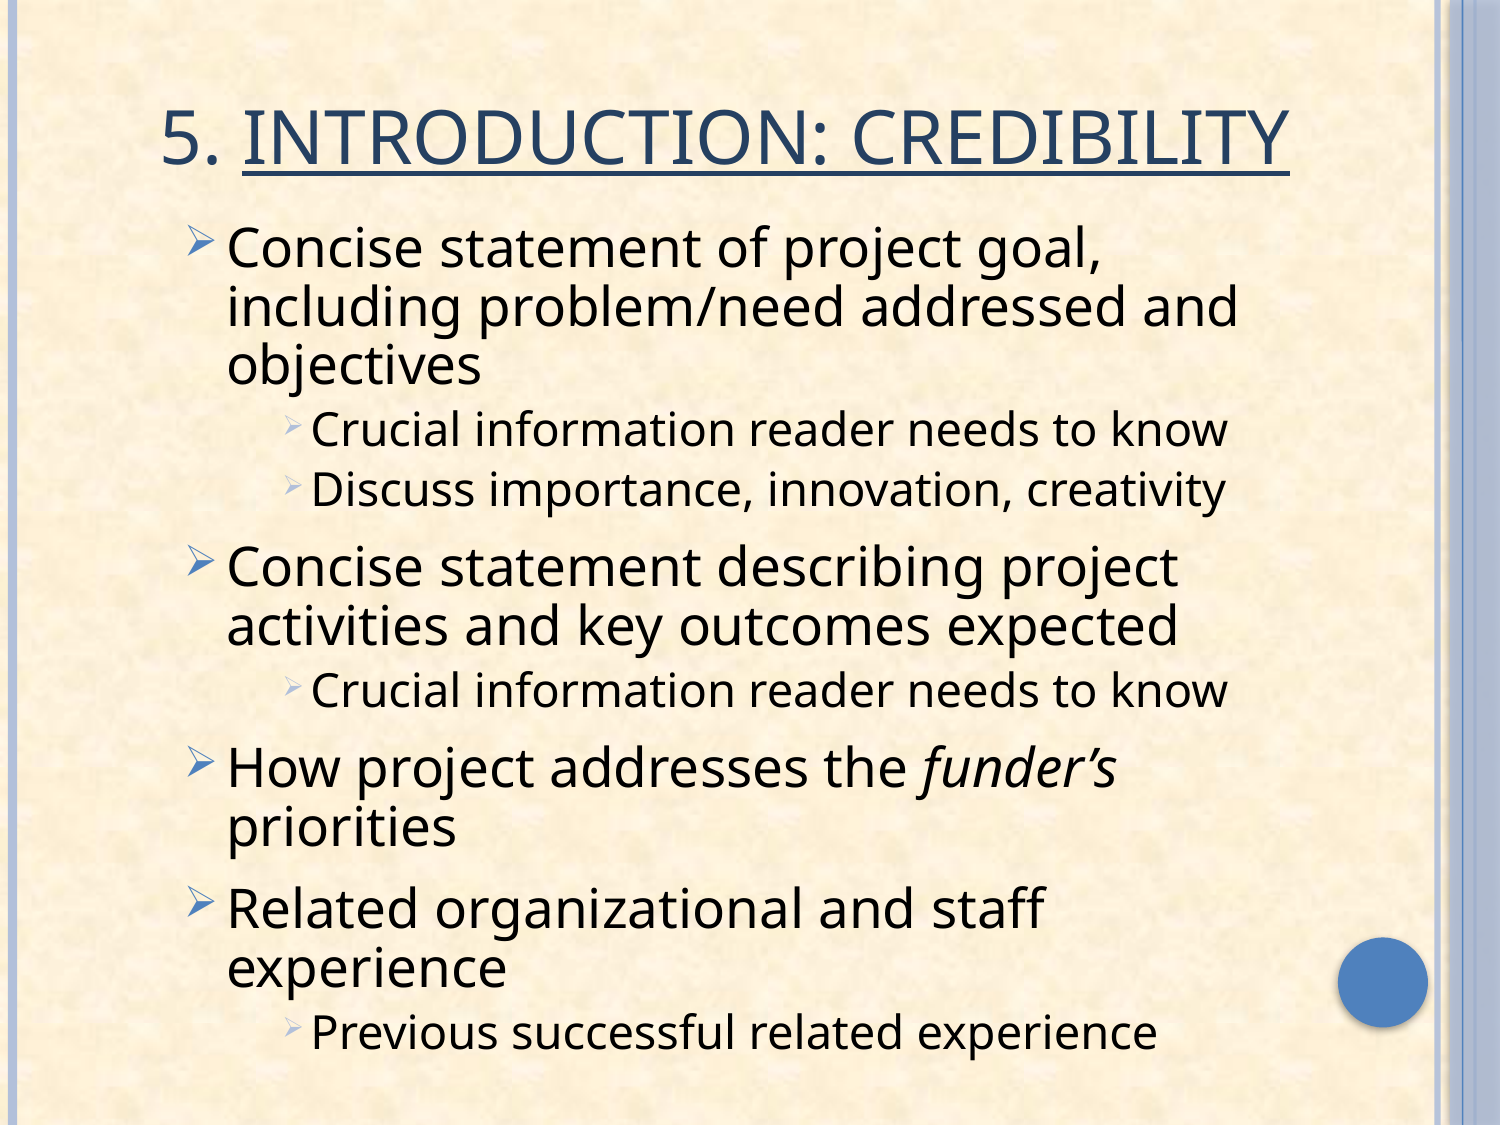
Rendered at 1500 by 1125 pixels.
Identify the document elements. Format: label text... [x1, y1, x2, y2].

picture [0, 0, 7, 1125]
picture [1441, 0, 1449, 1125]
picture [18, 0, 1434, 1125]
title 5. Introduction: Credibility [112, 0, 1338, 188]
list Concise statement of project goal, including problem/need addressed and objectives Crucial information reader needs to know Discuss importance, innovation, creativity Concise statement describing project activities and key outcomes expected Crucial information reader needs to know How project addresses the funder’s priorities Related organizational and staff experience Previous successful related experience [112, 212, 1338, 1075]
